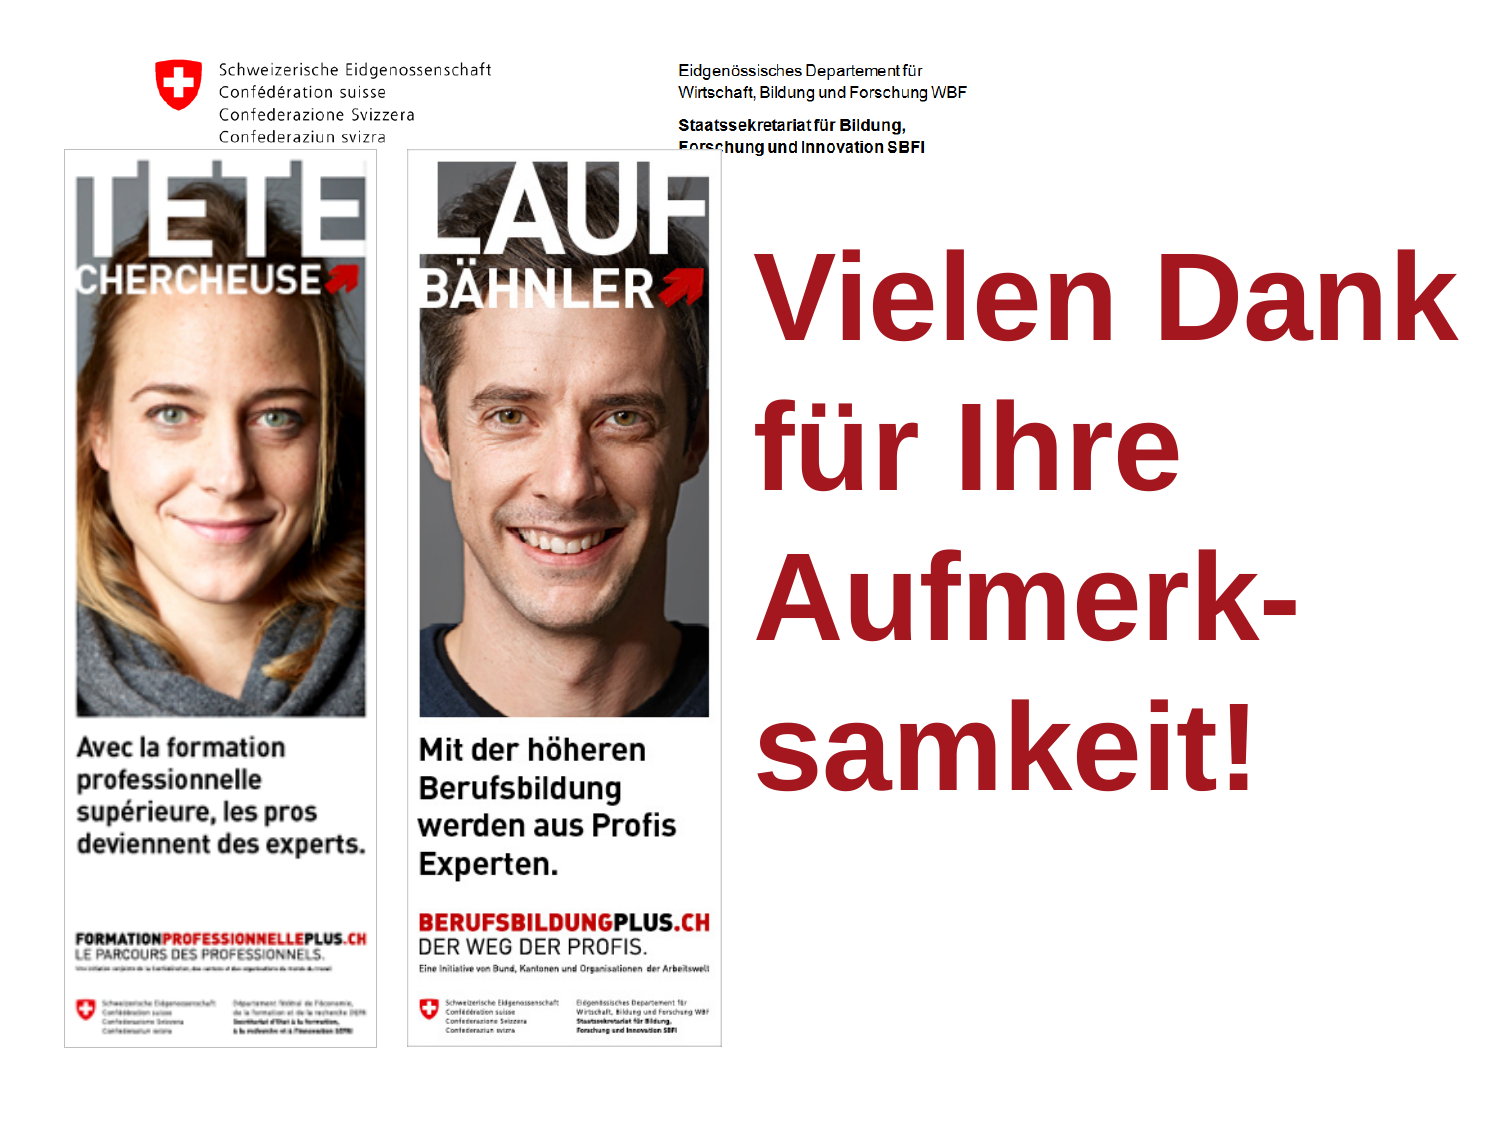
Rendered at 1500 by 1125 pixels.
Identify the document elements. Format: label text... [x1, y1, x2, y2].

picture [64, 42, 977, 1048]
title Vielen Dank für Ihre Aufmerk-samkeit! [738, 208, 1500, 728]
